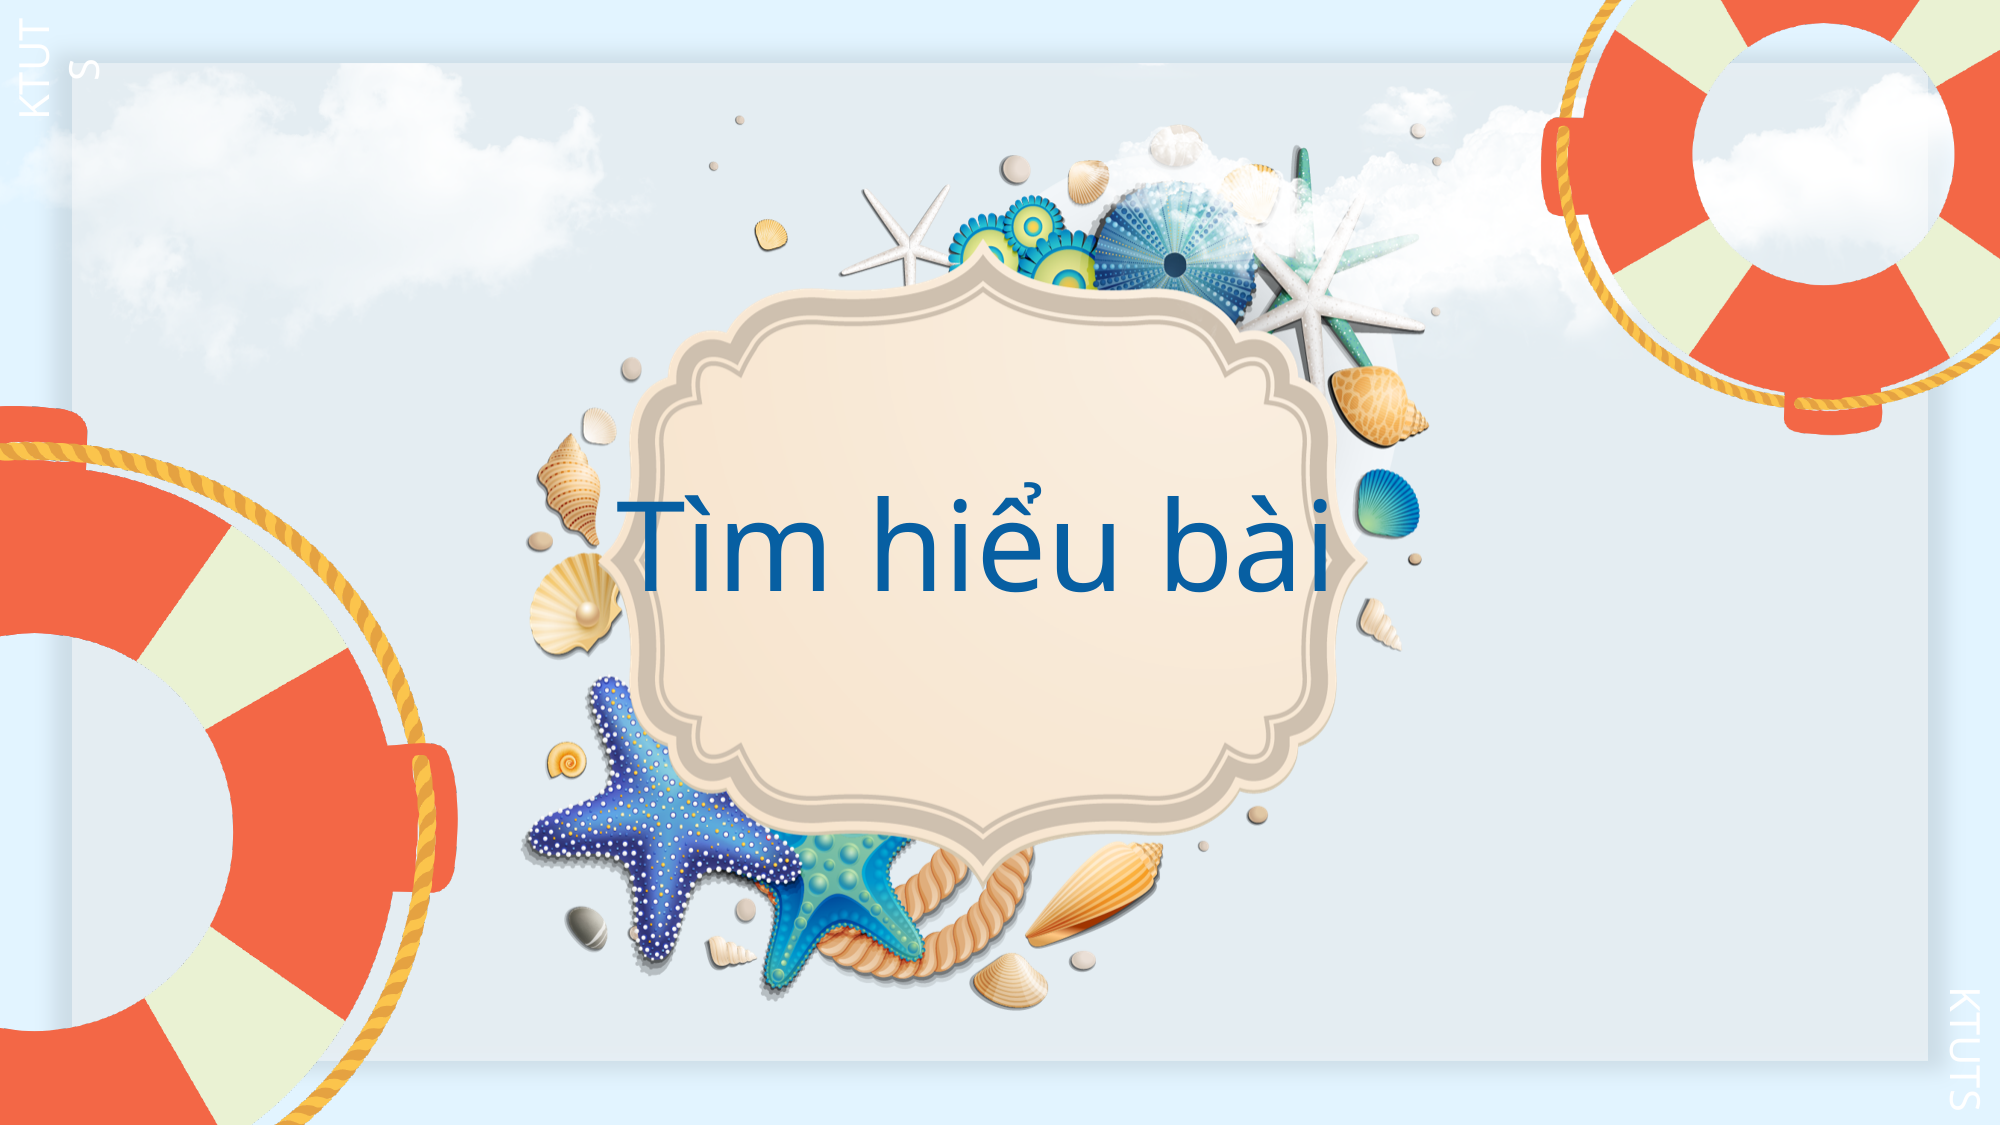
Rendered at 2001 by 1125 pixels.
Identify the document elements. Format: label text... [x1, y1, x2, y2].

picture [0, 0, 2000, 1125]
title Tìm hiểu bài [619, 475, 1482, 694]
